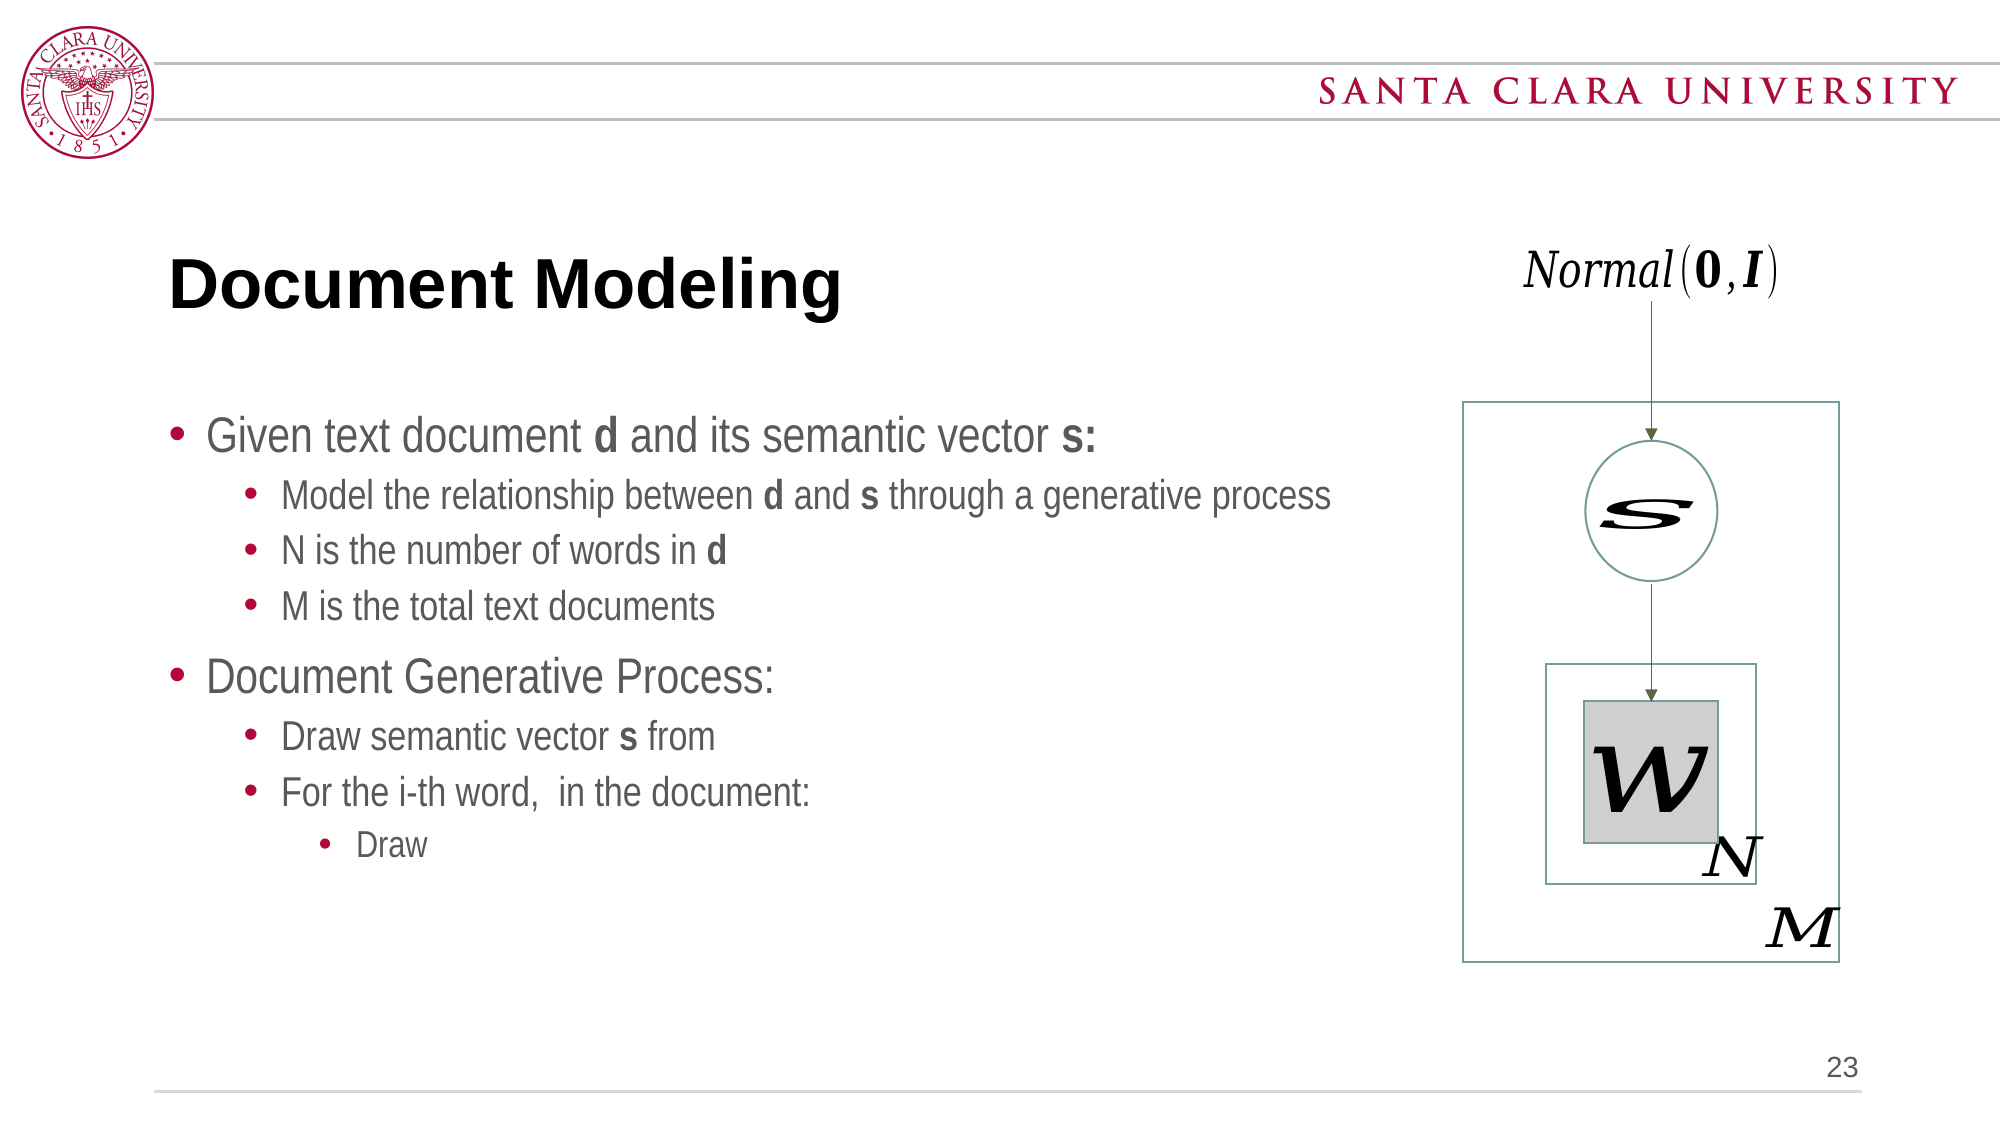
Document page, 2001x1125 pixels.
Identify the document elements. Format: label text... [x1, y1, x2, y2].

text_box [1585, 583, 1718, 842]
picture [1320, 77, 1958, 104]
list 23 [1238, 1026, 1874, 1092]
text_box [1463, 401, 1847, 962]
title Document Modeling [153, 191, 1212, 380]
picture [21, 26, 154, 159]
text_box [1585, 301, 1718, 582]
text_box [1546, 664, 1770, 889]
